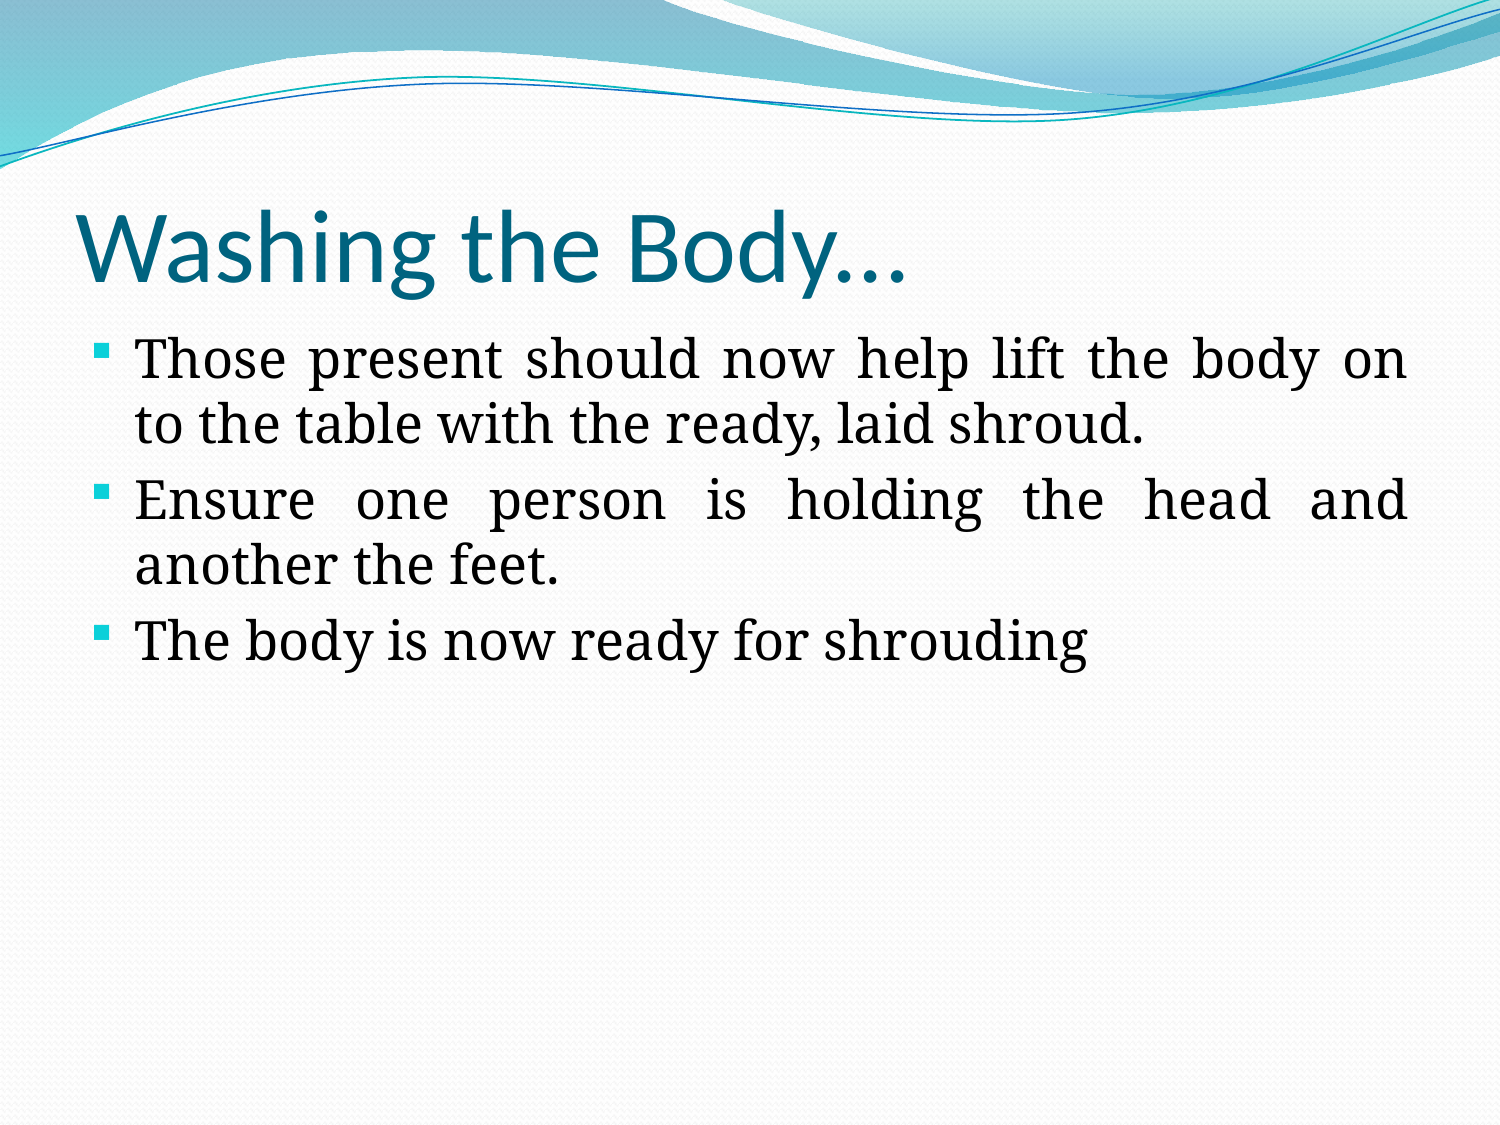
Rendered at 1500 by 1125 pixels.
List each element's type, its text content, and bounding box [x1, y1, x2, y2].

title Washing the Body... [75, 115, 1425, 303]
list Those present should now help lift the body on to the table with the ready, laid shroud. Ensure one person is holding the head and another the feet. The body is now ready for shrouding [75, 317, 1425, 1038]
